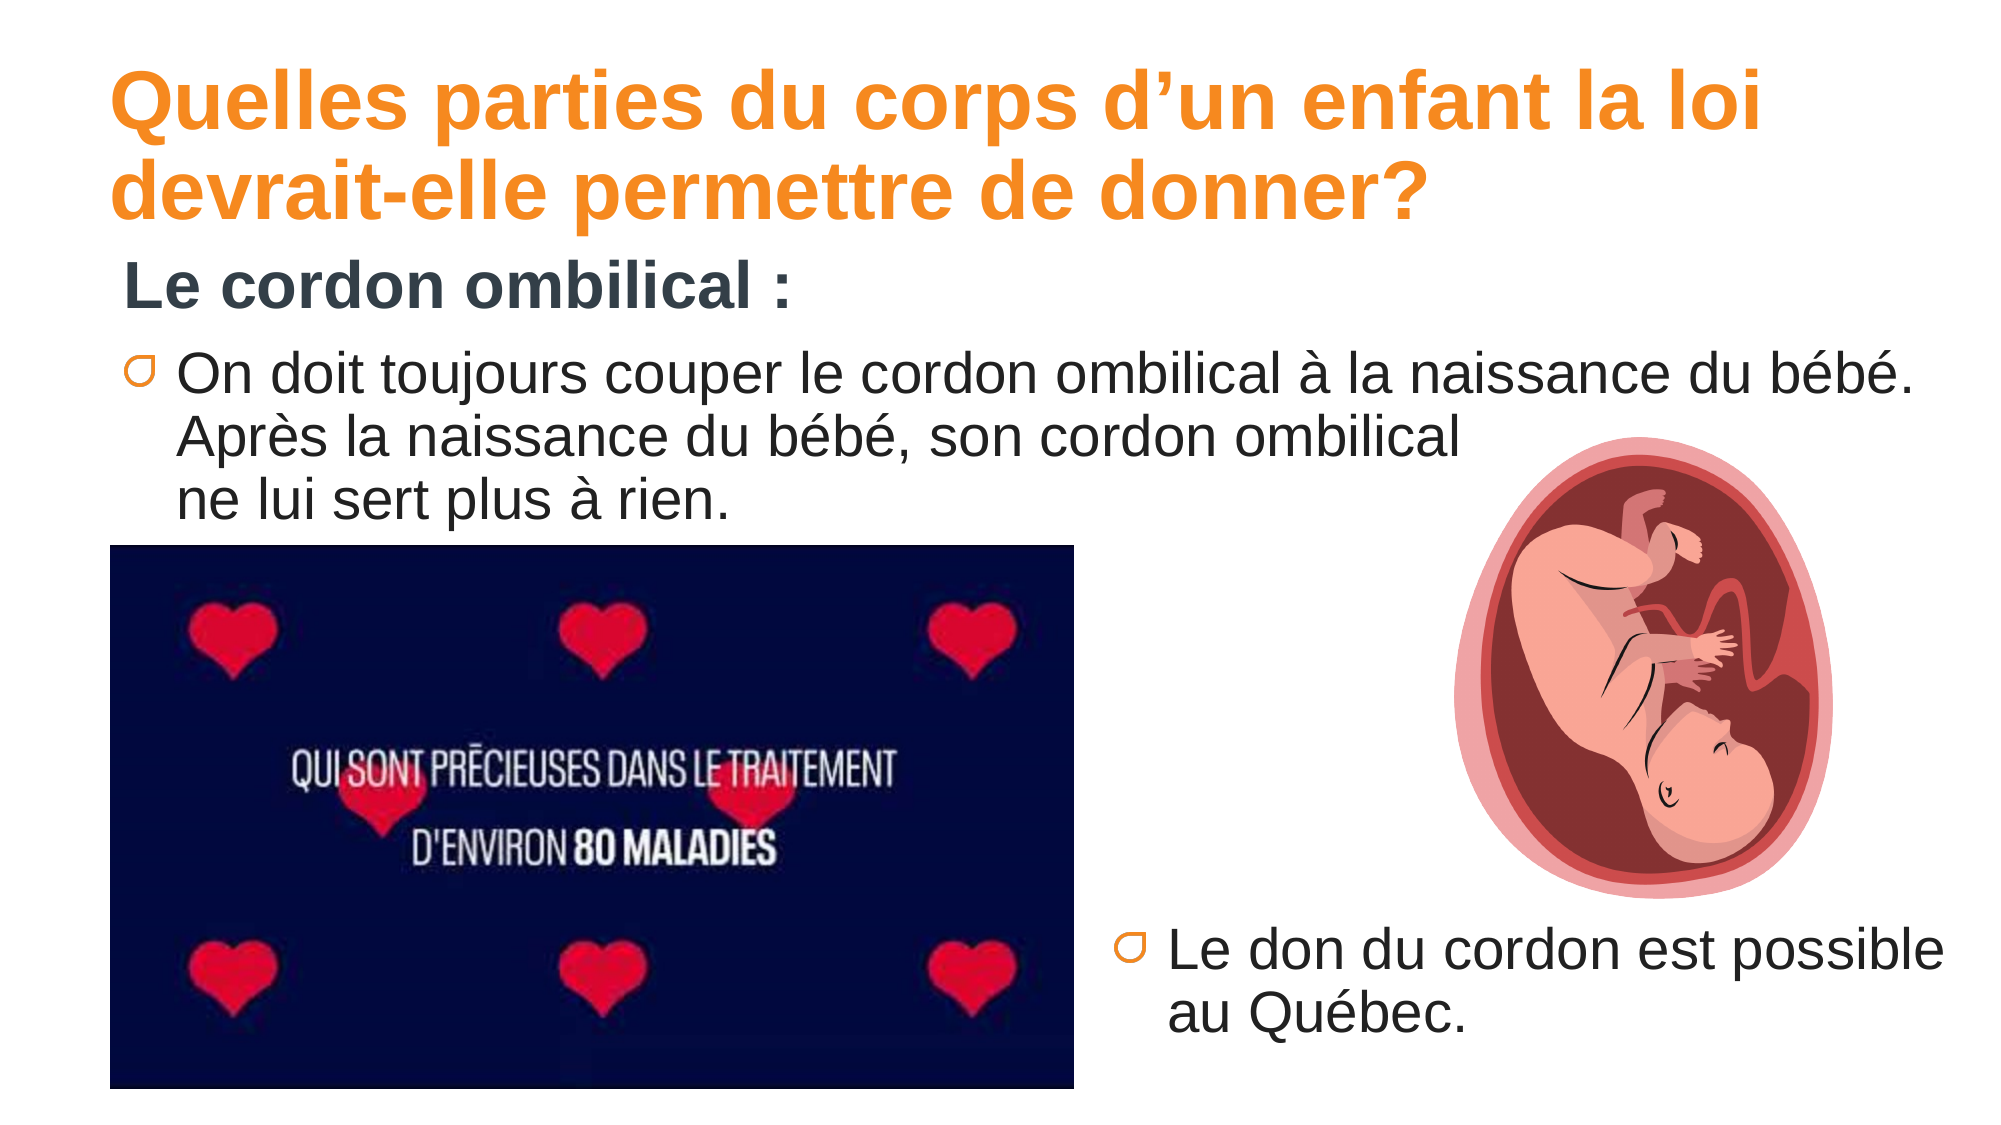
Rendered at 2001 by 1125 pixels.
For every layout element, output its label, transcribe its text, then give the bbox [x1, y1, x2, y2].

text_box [109, 544, 1075, 1090]
picture [1454, 437, 1833, 899]
picture [1114, 932, 1146, 963]
text_box Le cordon ombilical : On doit toujours couper le cordon ombilical à la naissance du bébé. Après la naissance du bébé, son cordon ombilical ne lui sert plus à rien. [109, 243, 1943, 577]
picture [124, 355, 155, 387]
title Quelles parties du corps d’un enfant la loi devrait-elle permettre de donner? [109, 57, 1819, 208]
text_box Le don du cordon est possible au Québec. [1099, 912, 1969, 1063]
